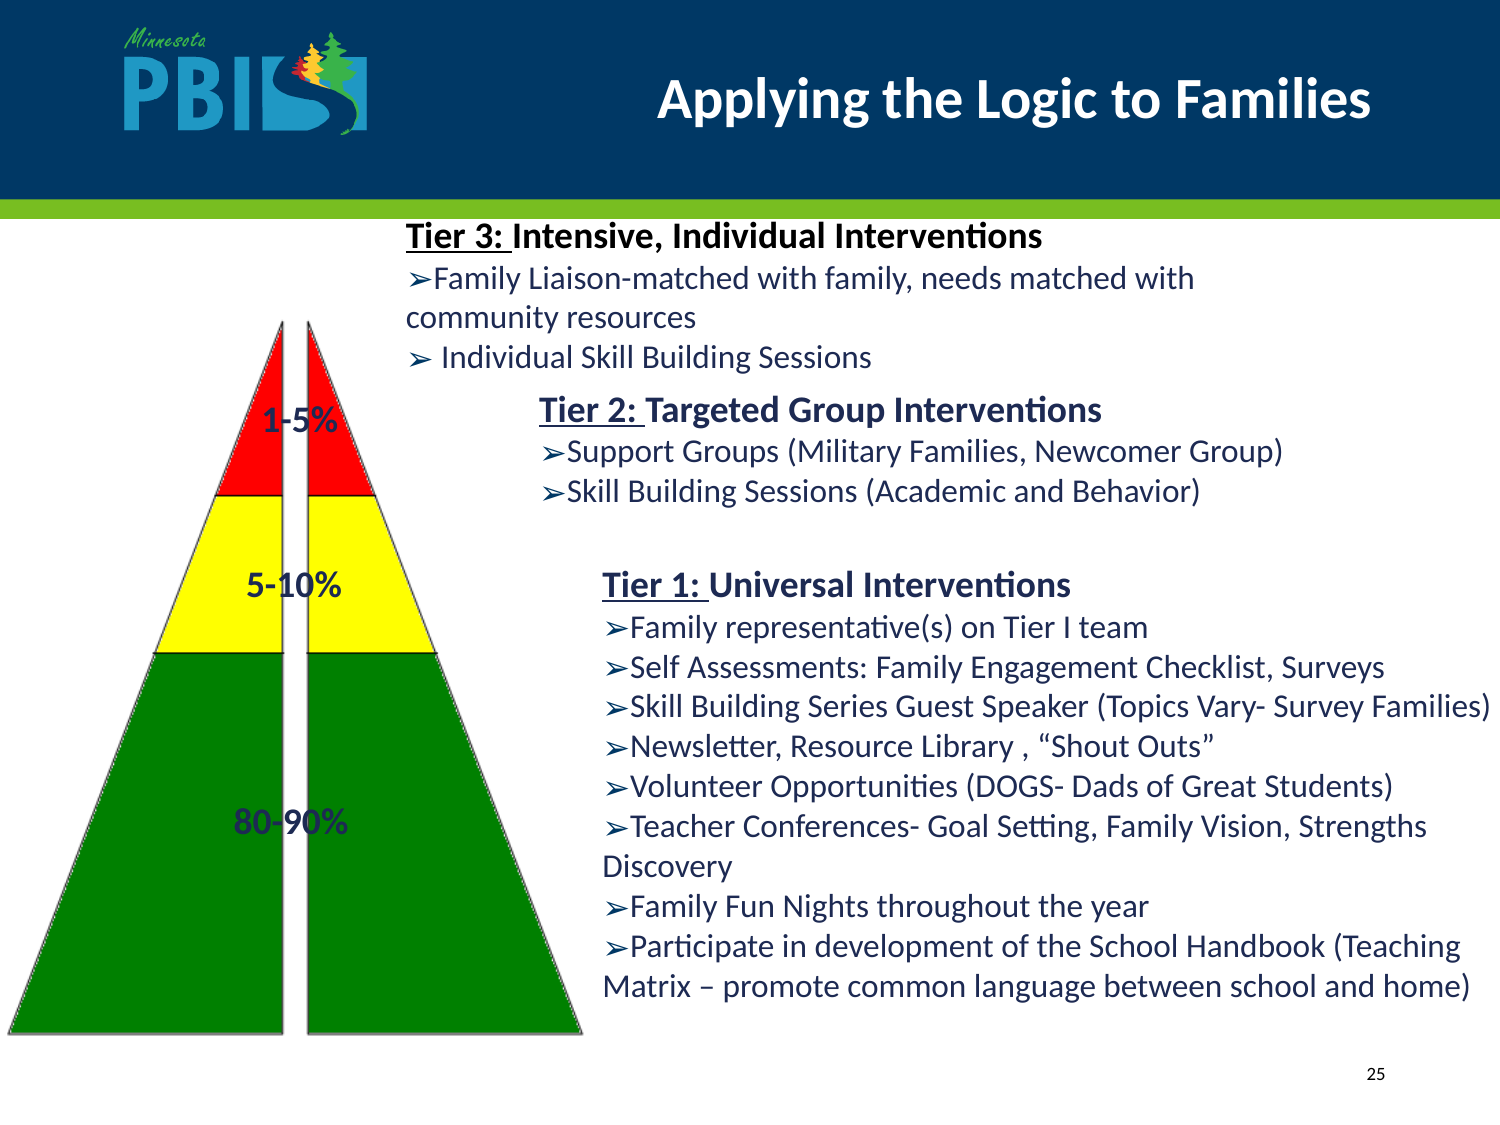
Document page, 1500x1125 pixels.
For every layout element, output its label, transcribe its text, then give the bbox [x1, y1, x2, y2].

picture [120, 24, 290, 138]
picture [5, 316, 611, 1062]
slide_number 25 [1216, 1042, 1397, 1103]
title Applying the Logic to Families [290, 24, 1397, 175]
text_box Tier 3: Intensive, Individual Interventions Family Liaison-matched with family, needs matched with community resources Individual Skill Building Sessions [390, 203, 1358, 426]
text_box Tier 1: Universal Interventions Family representative(s) on Tier I team Self Assessments: Family Engagement Checklist, Surveys Skill Building Series Guest Speaker (Topics Vary- Survey Families) Newsletter, Resource Library , “Shout Outs” Volunteer Opportunities (DOGS- Dads of Great Students) Teacher Conferences- Goal Setting, Family Vision, Strengths Discovery Family Fun Nights throughout the year Participate in development of the School Handbook (Teaching Matrix – promote common language between school and home) [587, 552, 1500, 1118]
text_box Tier 2: Targeted Group Interventions Support Groups (Military Families, Newcomer Group) Skill Building Sessions (Academic and Behavior) [616, 377, 1396, 559]
